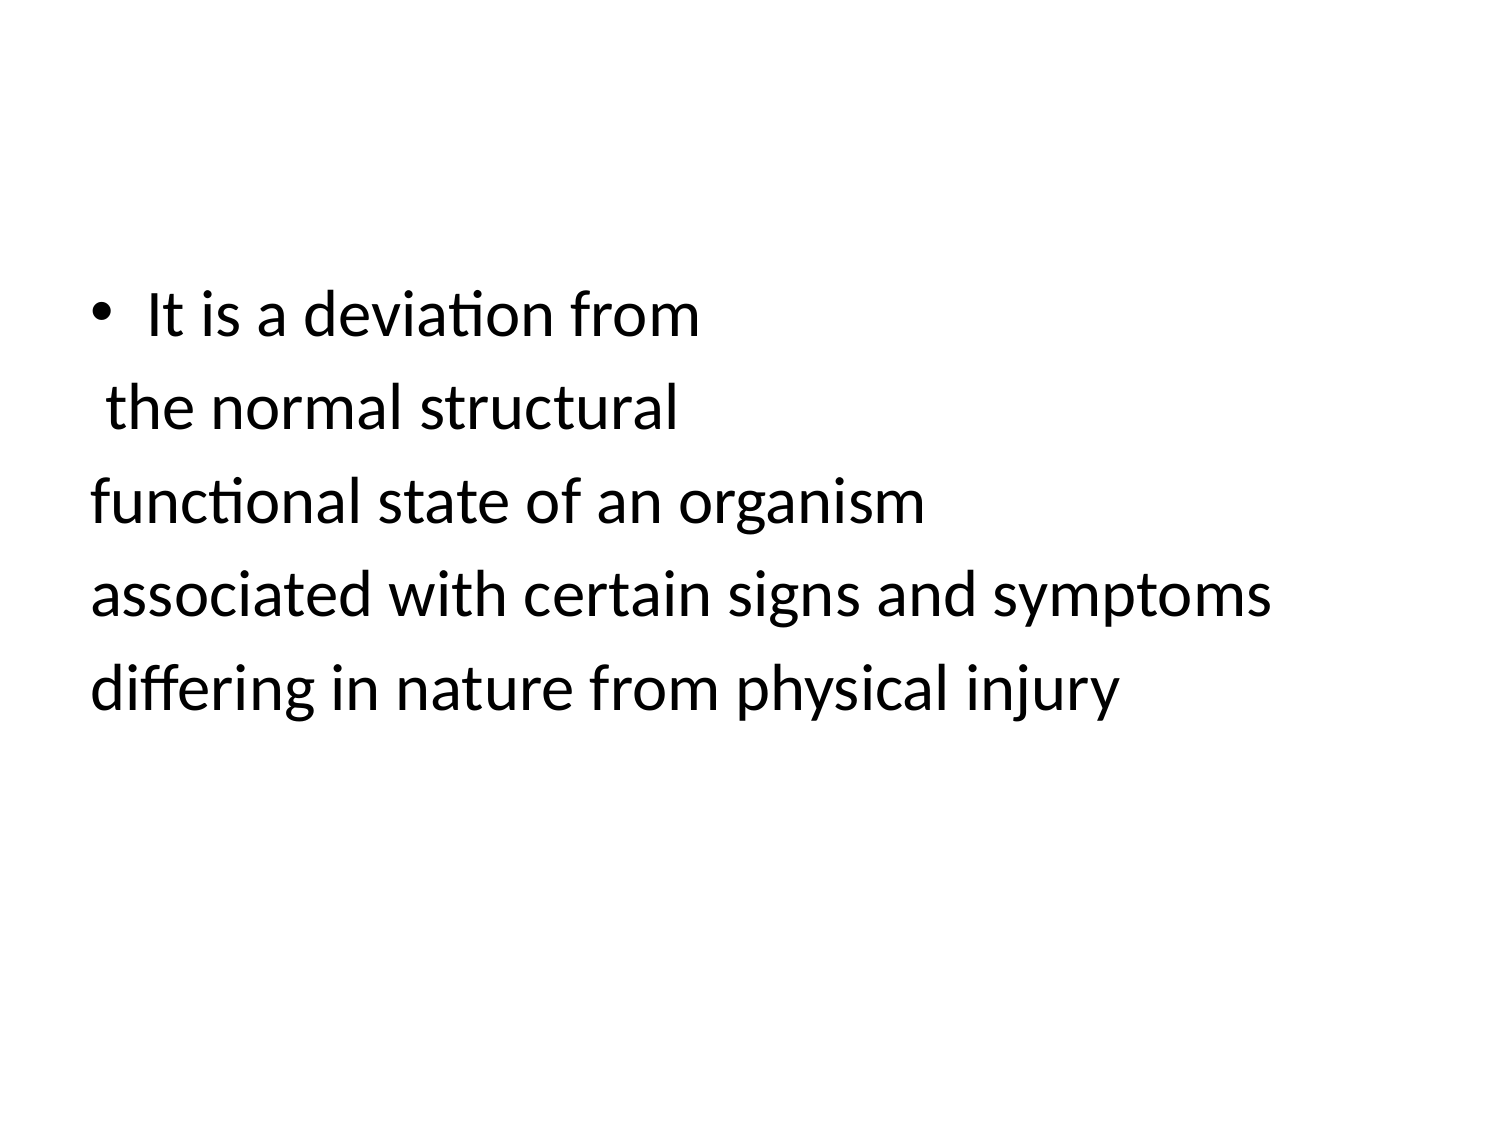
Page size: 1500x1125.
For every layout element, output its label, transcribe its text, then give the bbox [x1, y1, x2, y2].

list It is a deviation from the normal structural functional state of an organism associated with certain signs and symptoms differing in nature from physical injury [75, 262, 1425, 1005]
